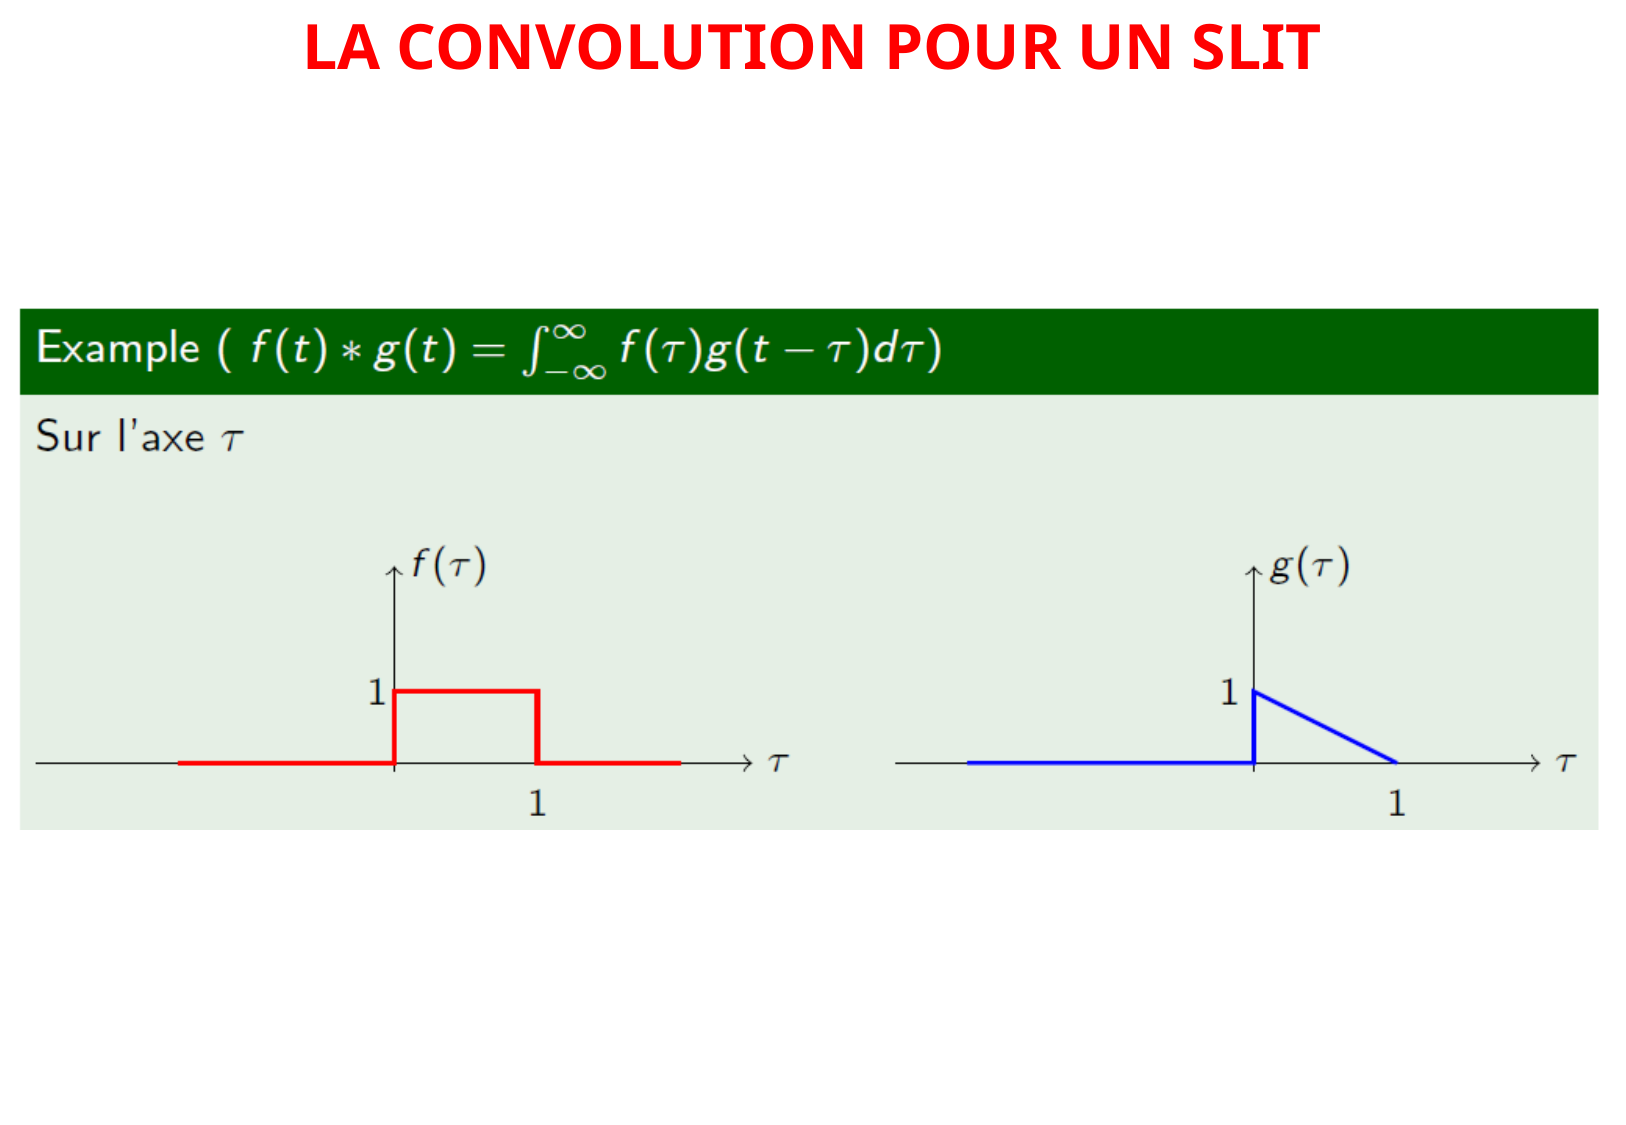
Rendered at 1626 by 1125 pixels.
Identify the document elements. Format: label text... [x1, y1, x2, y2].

picture [0, 295, 1625, 830]
text_box LA CONVOLUTION POUR UN SLIT [0, 0, 1625, 90]
